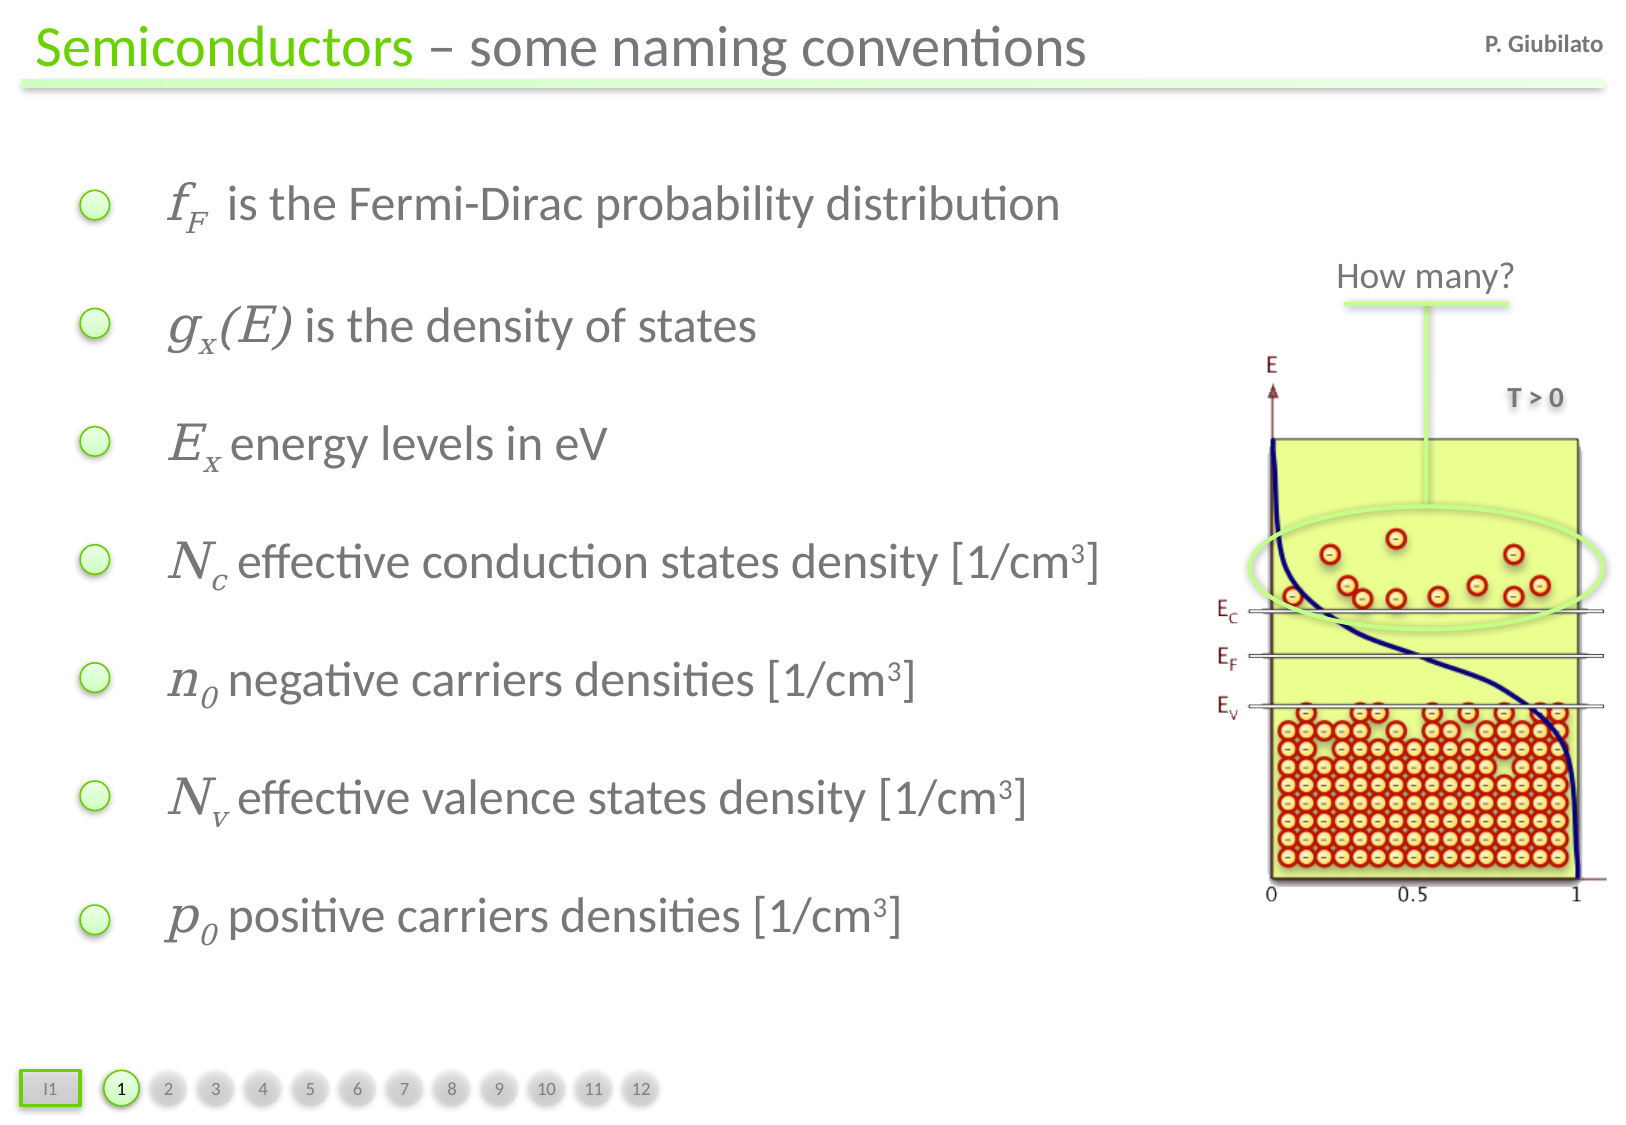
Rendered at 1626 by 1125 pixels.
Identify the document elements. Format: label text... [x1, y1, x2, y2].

text_box p0 positive carriers densities [1/cm3] [151, 881, 1215, 953]
text_box gx(E) is the density of states [151, 290, 1205, 362]
text_box Semiconductors – some naming conventions [21, 0, 1569, 90]
text_box [79, 662, 111, 694]
text_box [79, 307, 111, 339]
text_box [79, 425, 111, 457]
text_box [79, 904, 111, 936]
text_box 1 [102, 1069, 140, 1107]
text_box fF is the Fermi-Dirac probability distribution [151, 169, 1215, 241]
text_box [79, 543, 111, 576]
text_box n0 negative carriers densities [1/cm3] [151, 645, 1205, 716]
text_box Nc effective conduction states density [1/cm3] [151, 527, 1205, 598]
text_box Ex energy levels in eV [151, 408, 1205, 480]
text_box [79, 189, 111, 221]
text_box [1210, 243, 1607, 909]
text_box Nv effective valence states density [1/cm3] [151, 763, 1205, 835]
text_box [79, 780, 111, 812]
